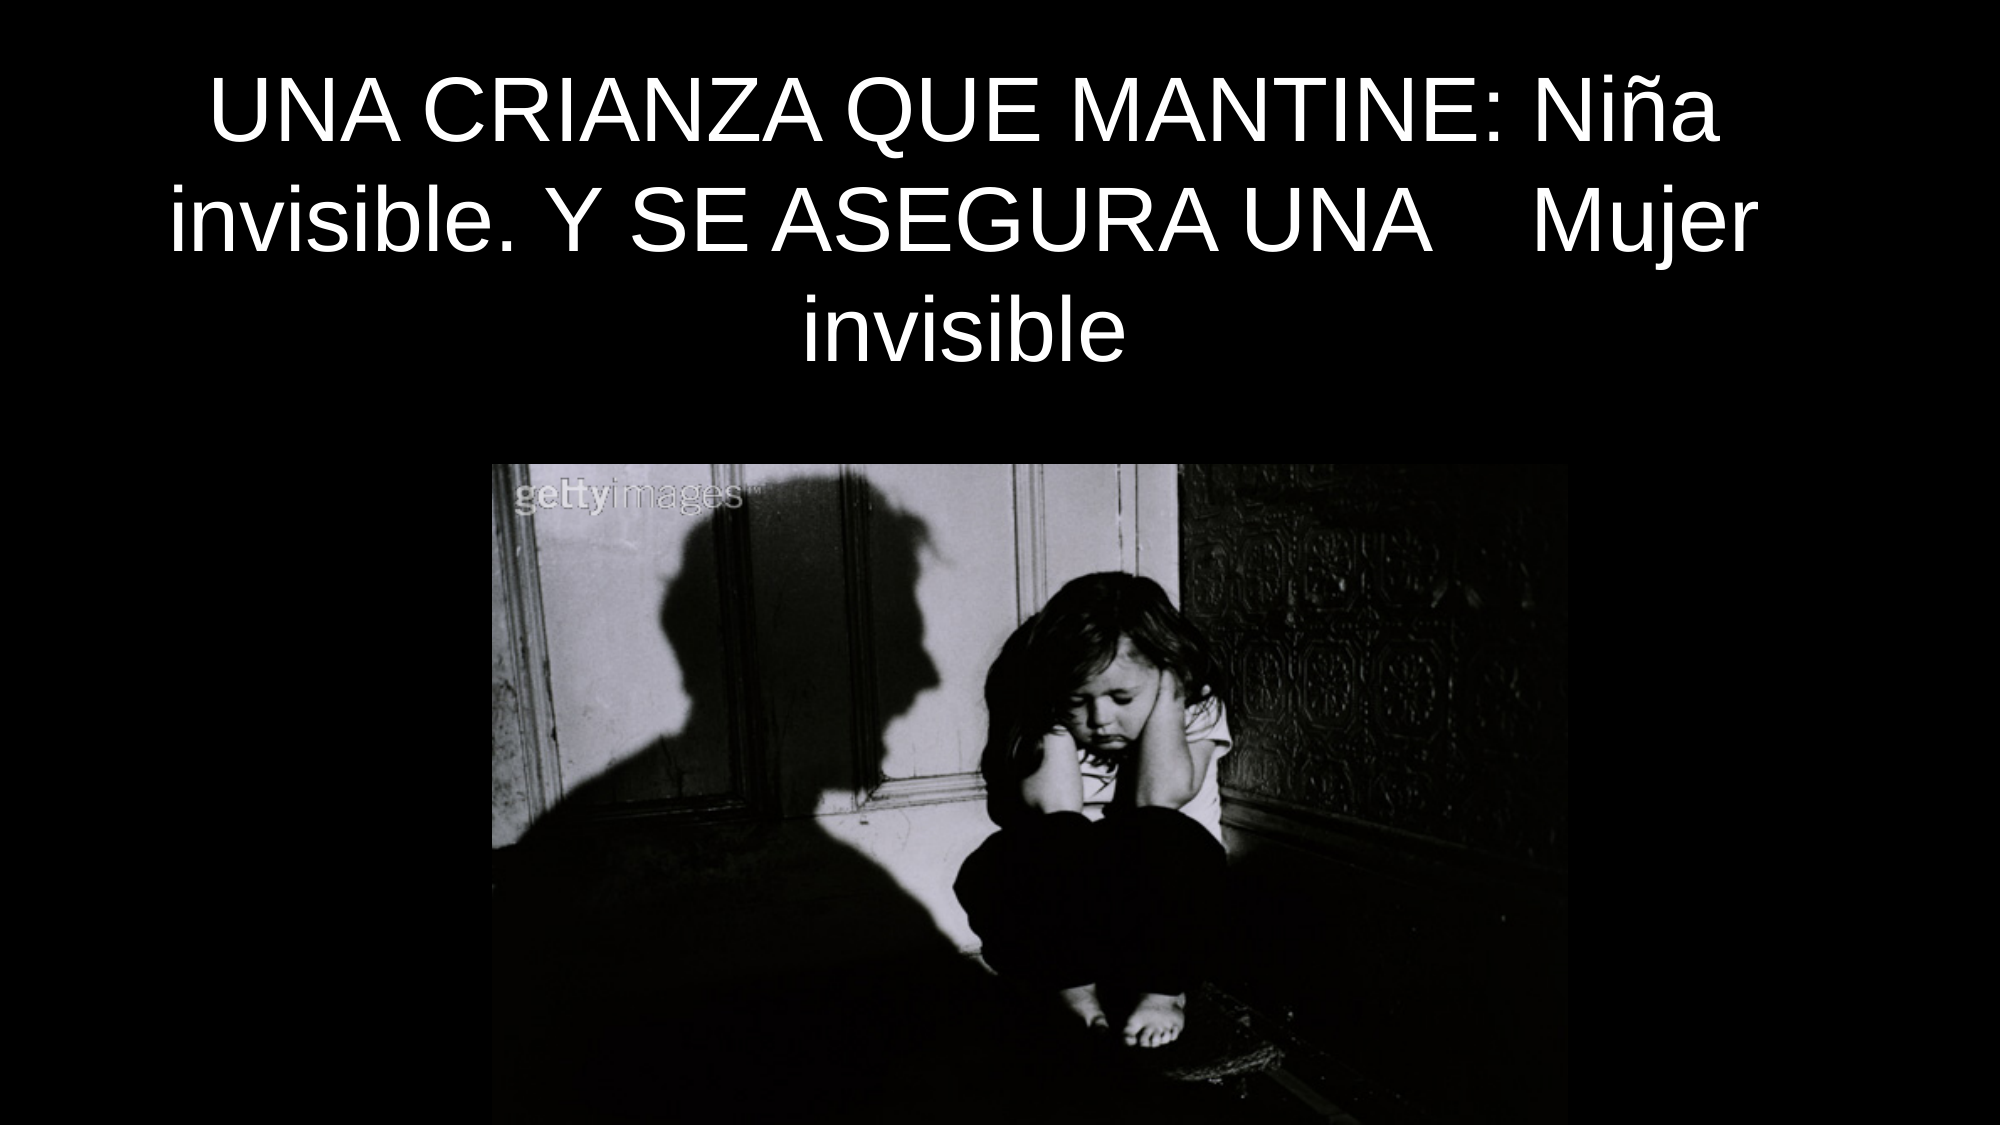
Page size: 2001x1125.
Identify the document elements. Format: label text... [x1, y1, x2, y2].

text_box UNA CRIANZA QUE MANTINE: Niña invisible. Y SE ASEGURA UNA Mujer invisible [74, 42, 1856, 388]
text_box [491, 464, 1568, 1125]
